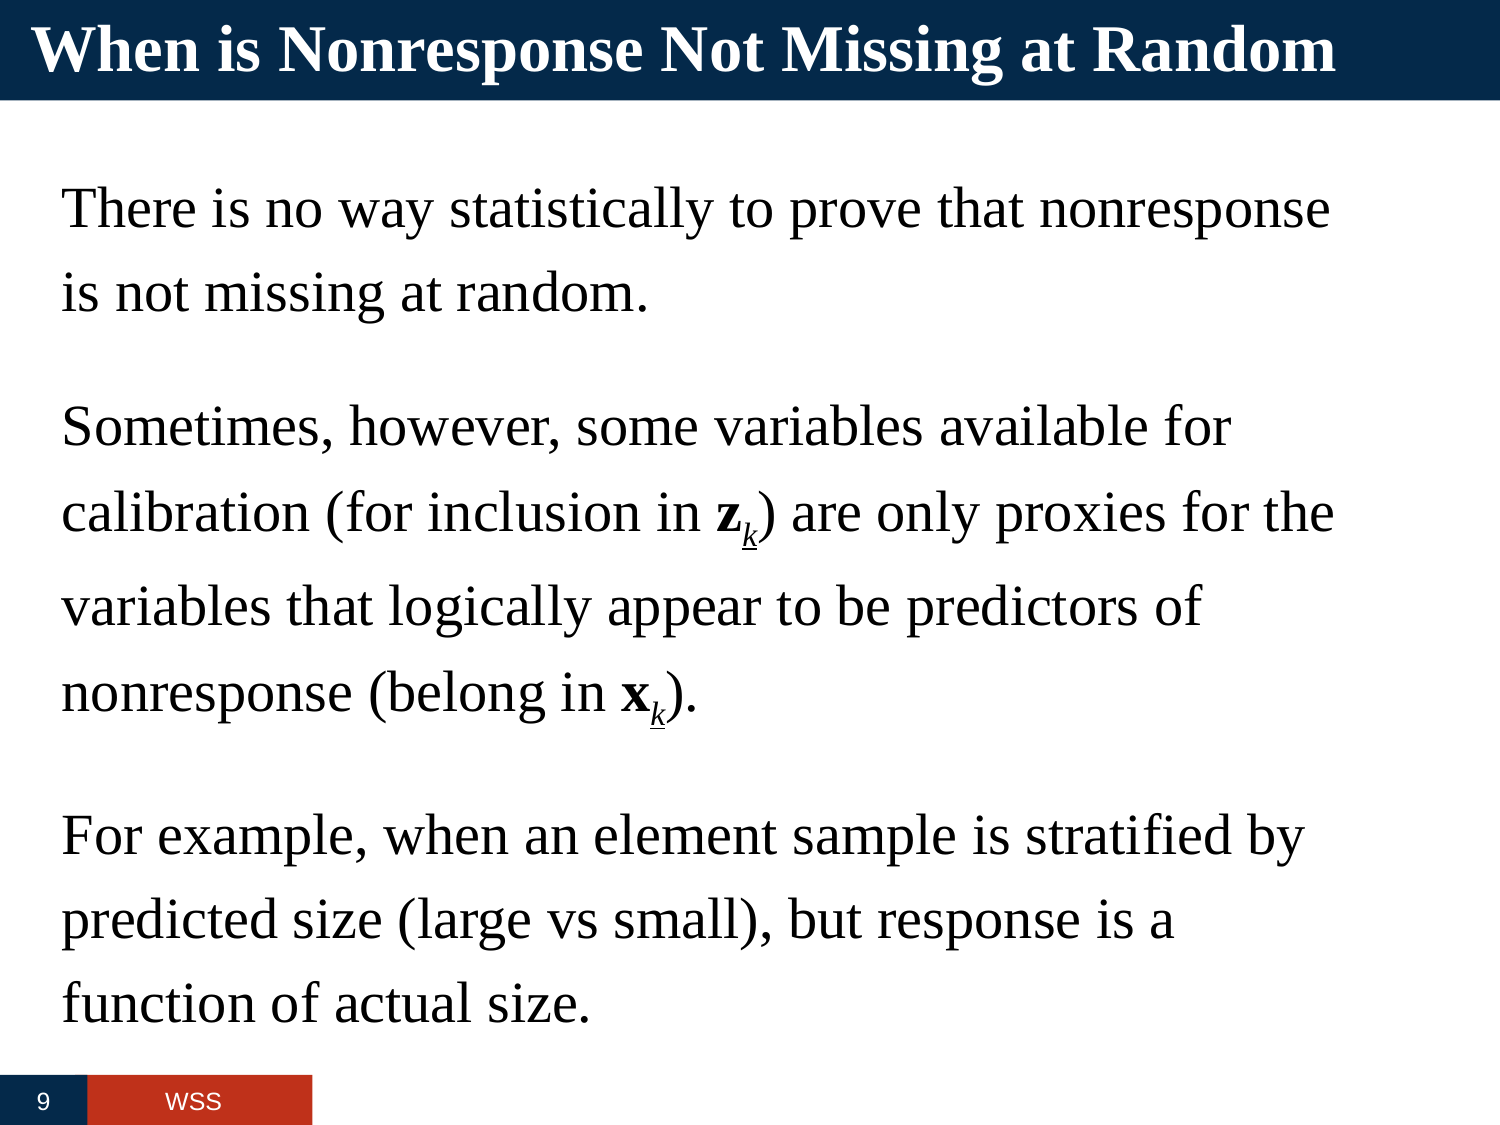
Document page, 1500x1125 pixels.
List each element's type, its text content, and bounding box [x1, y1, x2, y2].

footer WSS [88, 1074, 313, 1125]
title When is Nonresponse Not Missing at Random [0, 0, 1500, 101]
slide_number 9 [0, 1074, 88, 1125]
list There is no way statistically to prove that nonresponse is not missing at random. Sometimes, however, some variables available for calibration (for inclusion in zk) are only proxies for the variables that logically appear to be predictors of nonresponse (belong in xk). For example, when an element sample is stratified by predicted size (large vs small), but response is a function of actual size. [46, 147, 1372, 1036]
